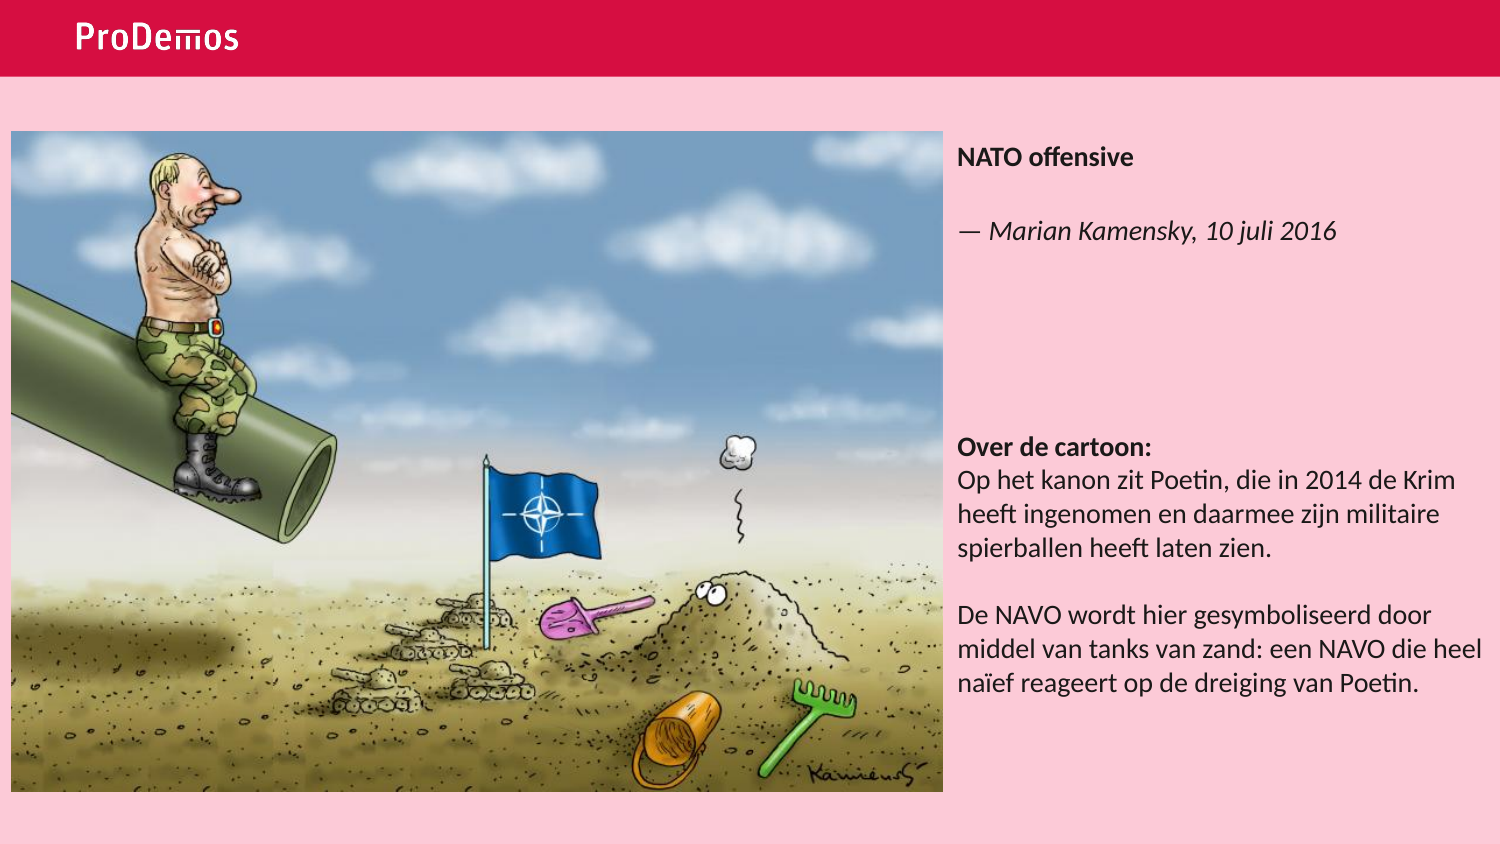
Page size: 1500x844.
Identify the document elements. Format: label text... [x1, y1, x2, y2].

picture [43, 5, 267, 81]
picture [11, 131, 943, 792]
text_box NATO offensive — Marian Kamensky, 10 juli 2016 [943, 131, 1500, 254]
text_box Over de cartoon: Op het kanon zit Poetin, die in 2014 de Krim heeft ingenomen en daarmee zijn militaire spierballen heeft laten zien. De NAVO wordt hier gesymboliseerd door middel van tanks van zand: een NAVO die heel naïef reageert op de dreiging van Poetin. [943, 420, 1500, 706]
